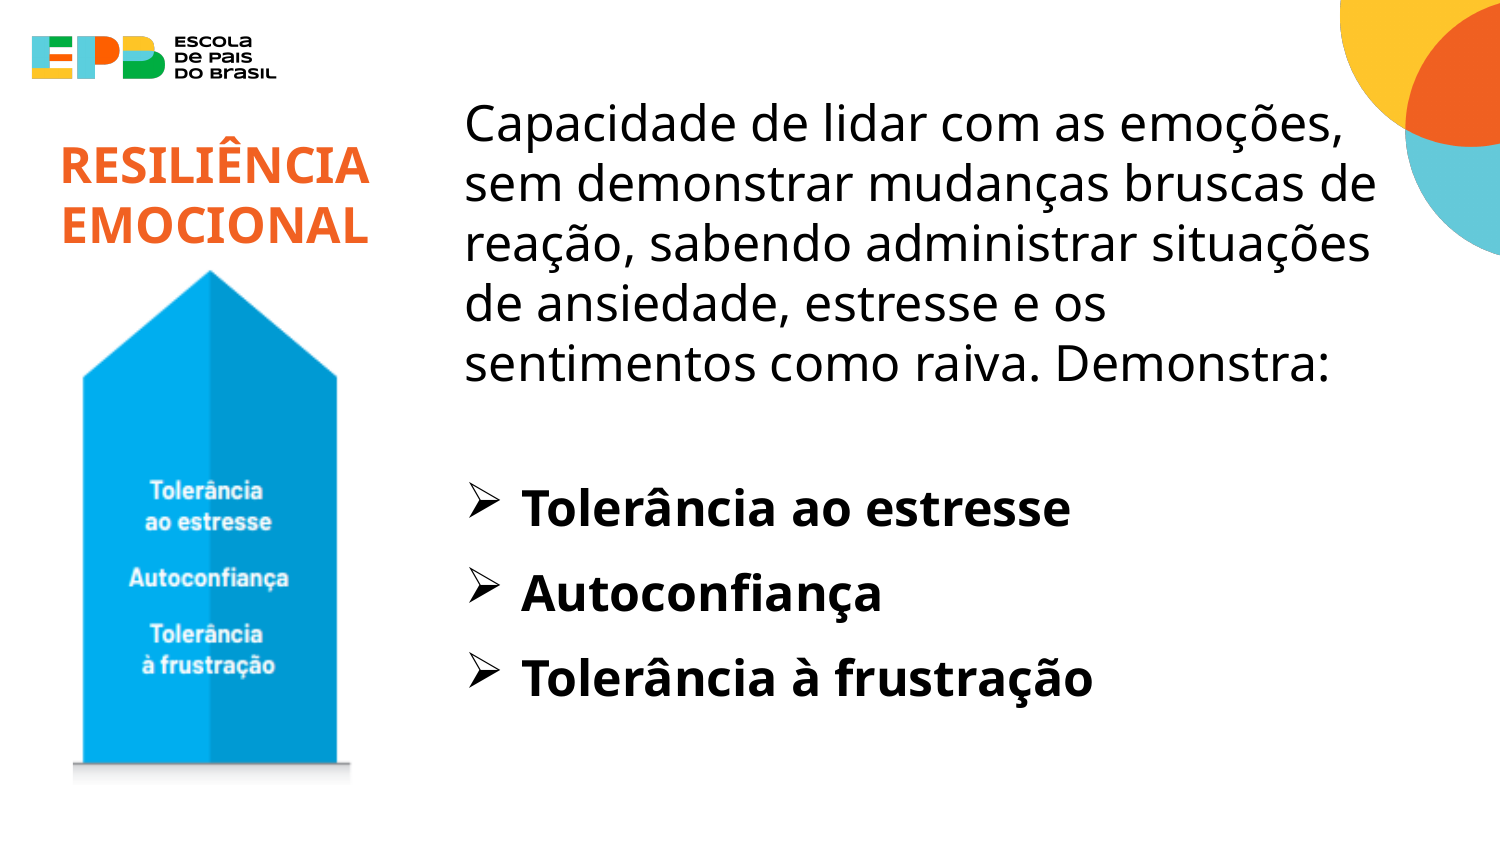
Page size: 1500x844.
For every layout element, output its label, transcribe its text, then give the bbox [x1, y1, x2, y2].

picture [31, 36, 277, 79]
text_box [44, 126, 386, 785]
picture [1305, 0, 1500, 279]
text_box Capacidade de lidar com as emoções, sem demonstrar mudanças bruscas de reação, sabendo administrar situações de ansiedade, estresse e os sentimentos como raiva. Demonstra: Tolerância ao estresse Autoconfiança Tolerância à frustração [449, 84, 1395, 715]
